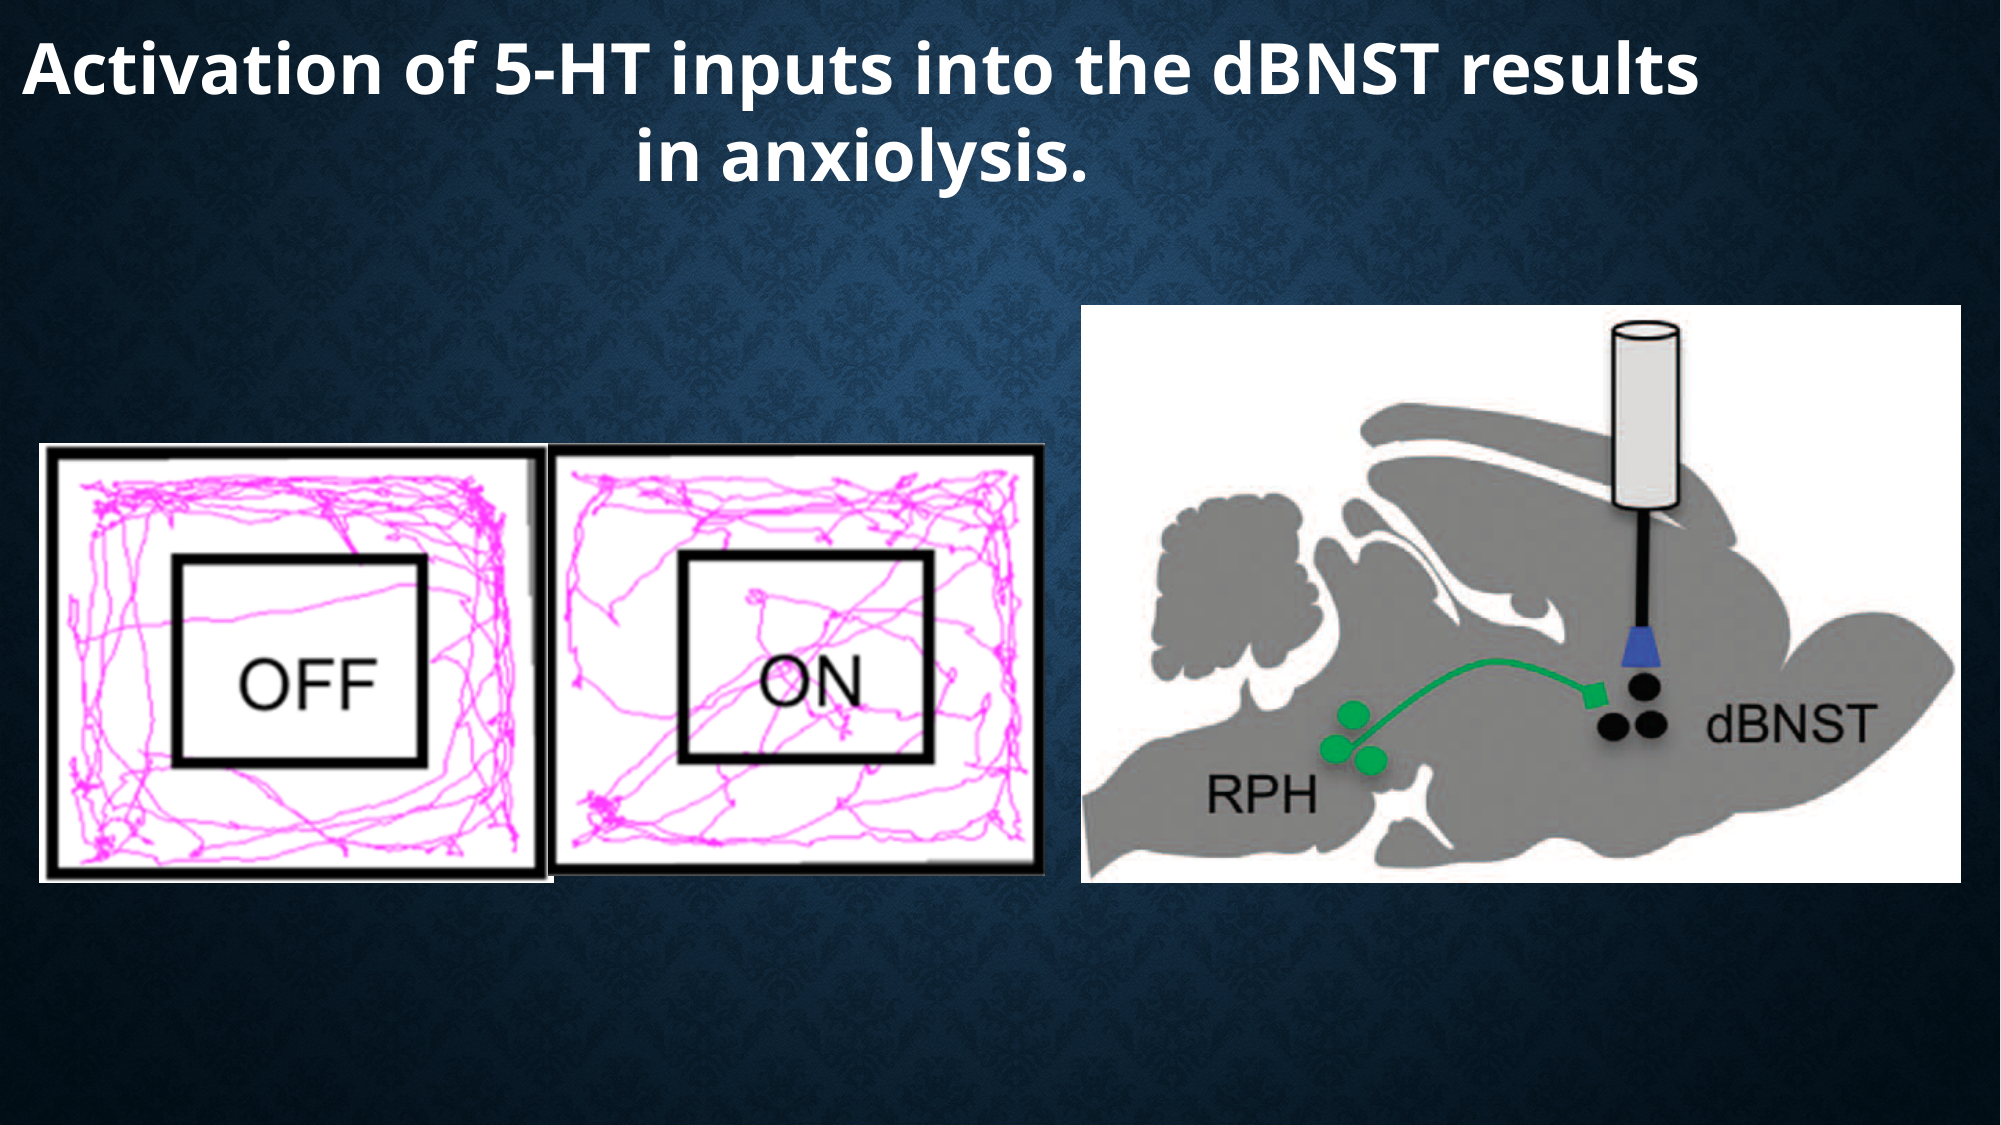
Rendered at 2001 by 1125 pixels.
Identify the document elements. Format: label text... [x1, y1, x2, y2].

title Activation of 5-HT inputs into the dBNST results in anxiolysis. [0, 3, 1725, 221]
picture [548, 442, 1045, 877]
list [39, 442, 548, 883]
picture [1080, 305, 1961, 883]
